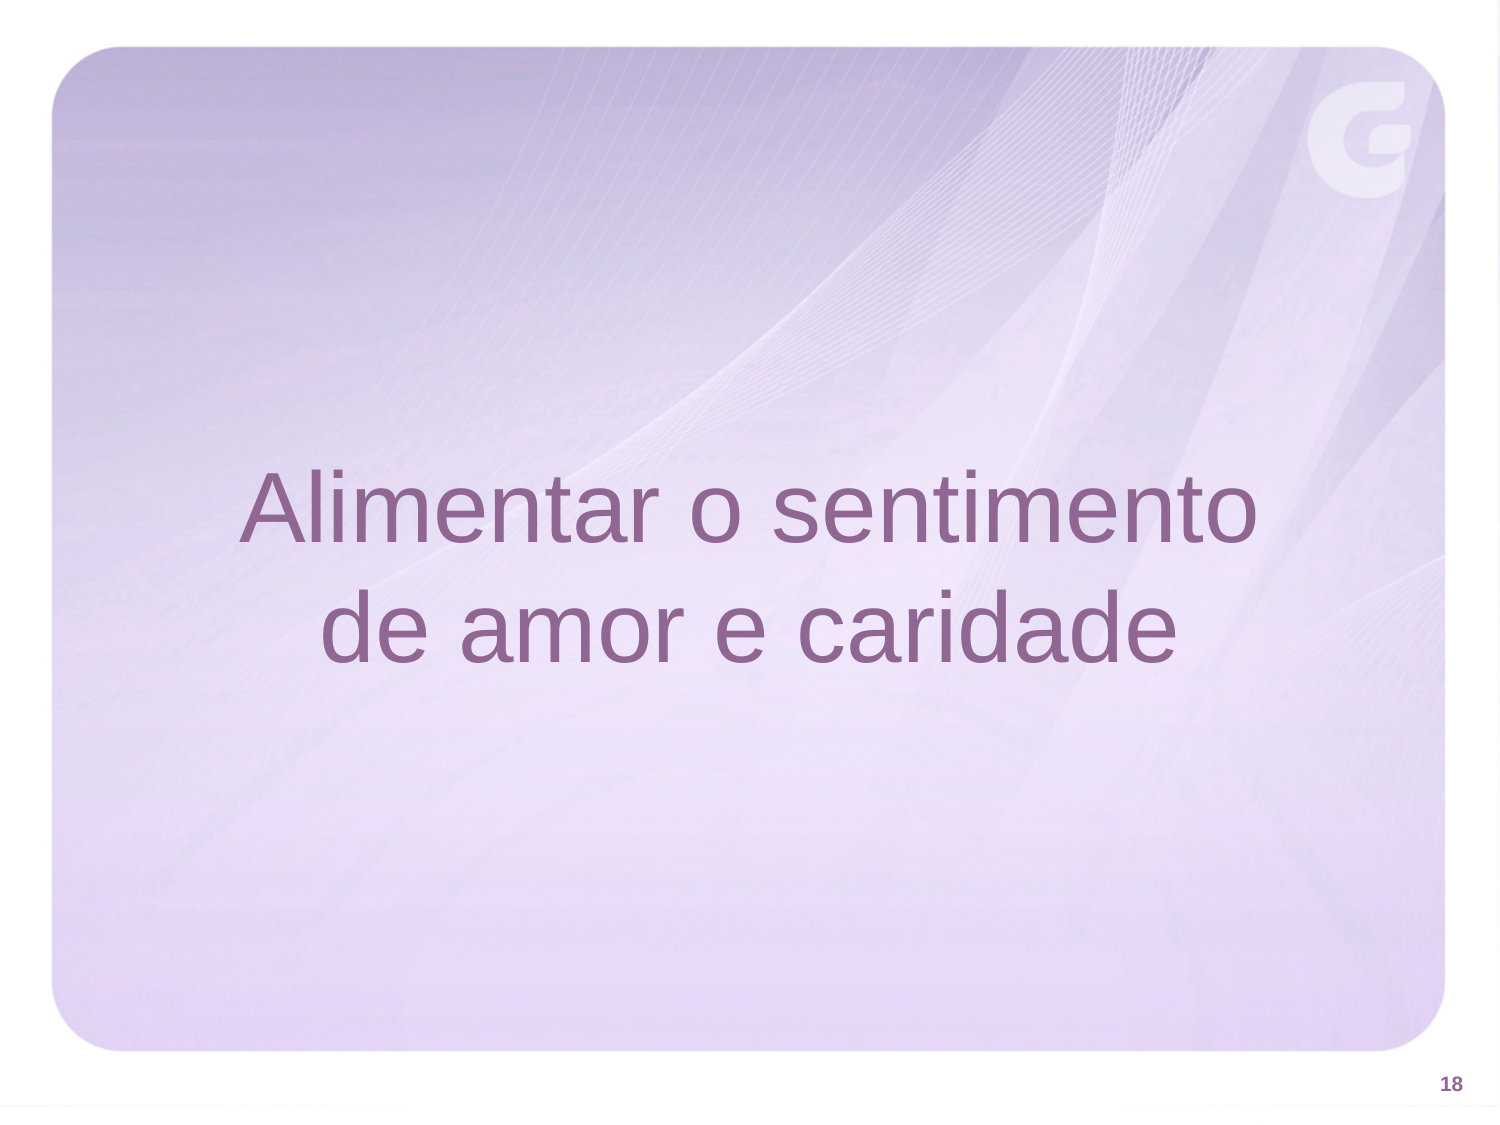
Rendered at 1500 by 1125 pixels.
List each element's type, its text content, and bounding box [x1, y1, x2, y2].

slide_number 18 [1128, 1063, 1479, 1125]
picture [0, 0, 1500, 1125]
title Alimentar o sentimento de amor e caridade [106, 202, 1393, 923]
